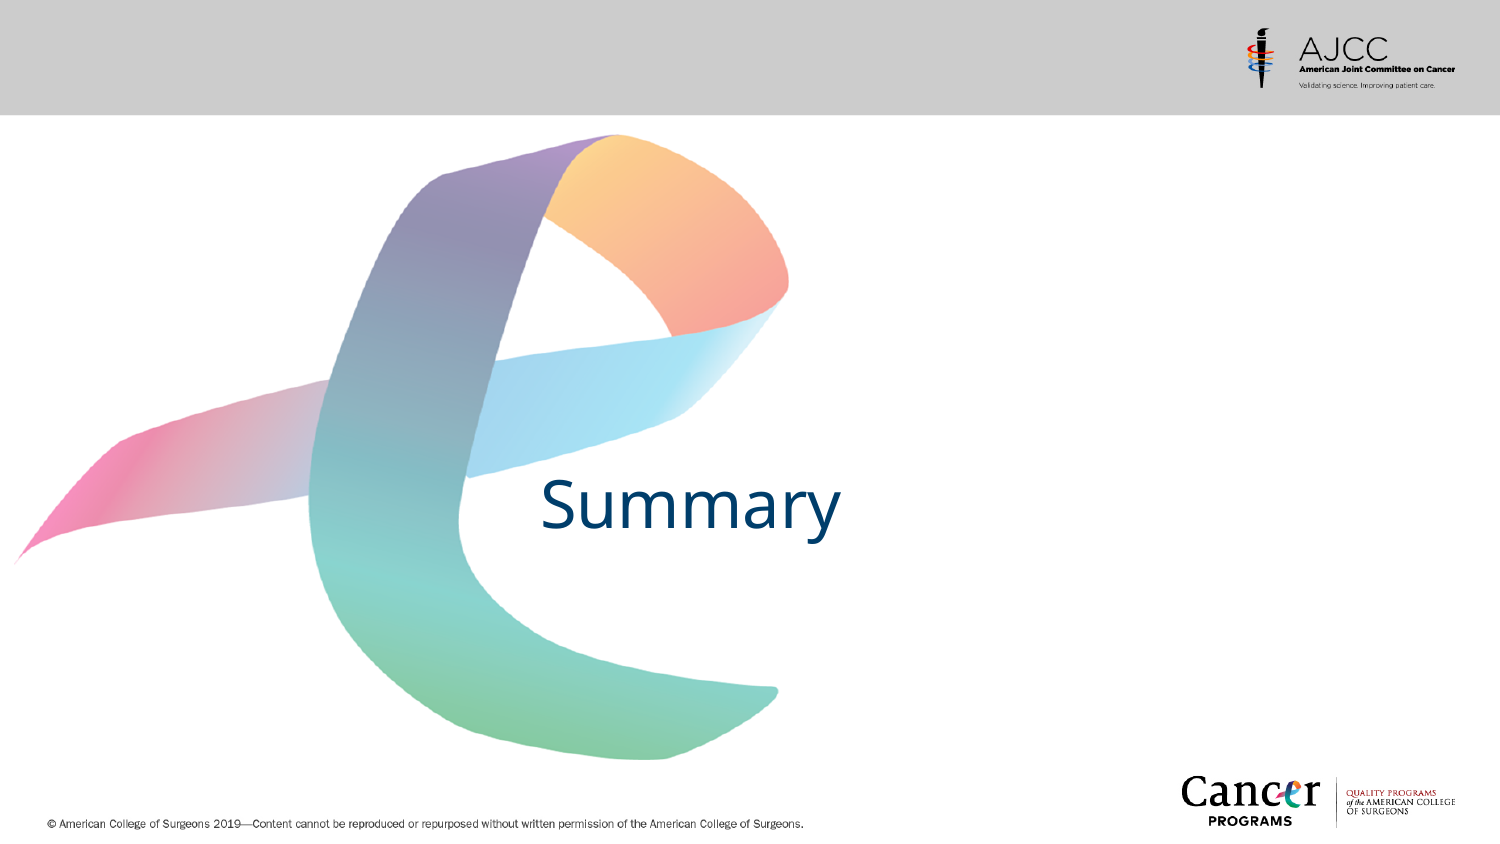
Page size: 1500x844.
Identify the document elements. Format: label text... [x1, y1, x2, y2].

picture [0, 0, 1500, 844]
title Summary [525, 371, 1500, 550]
